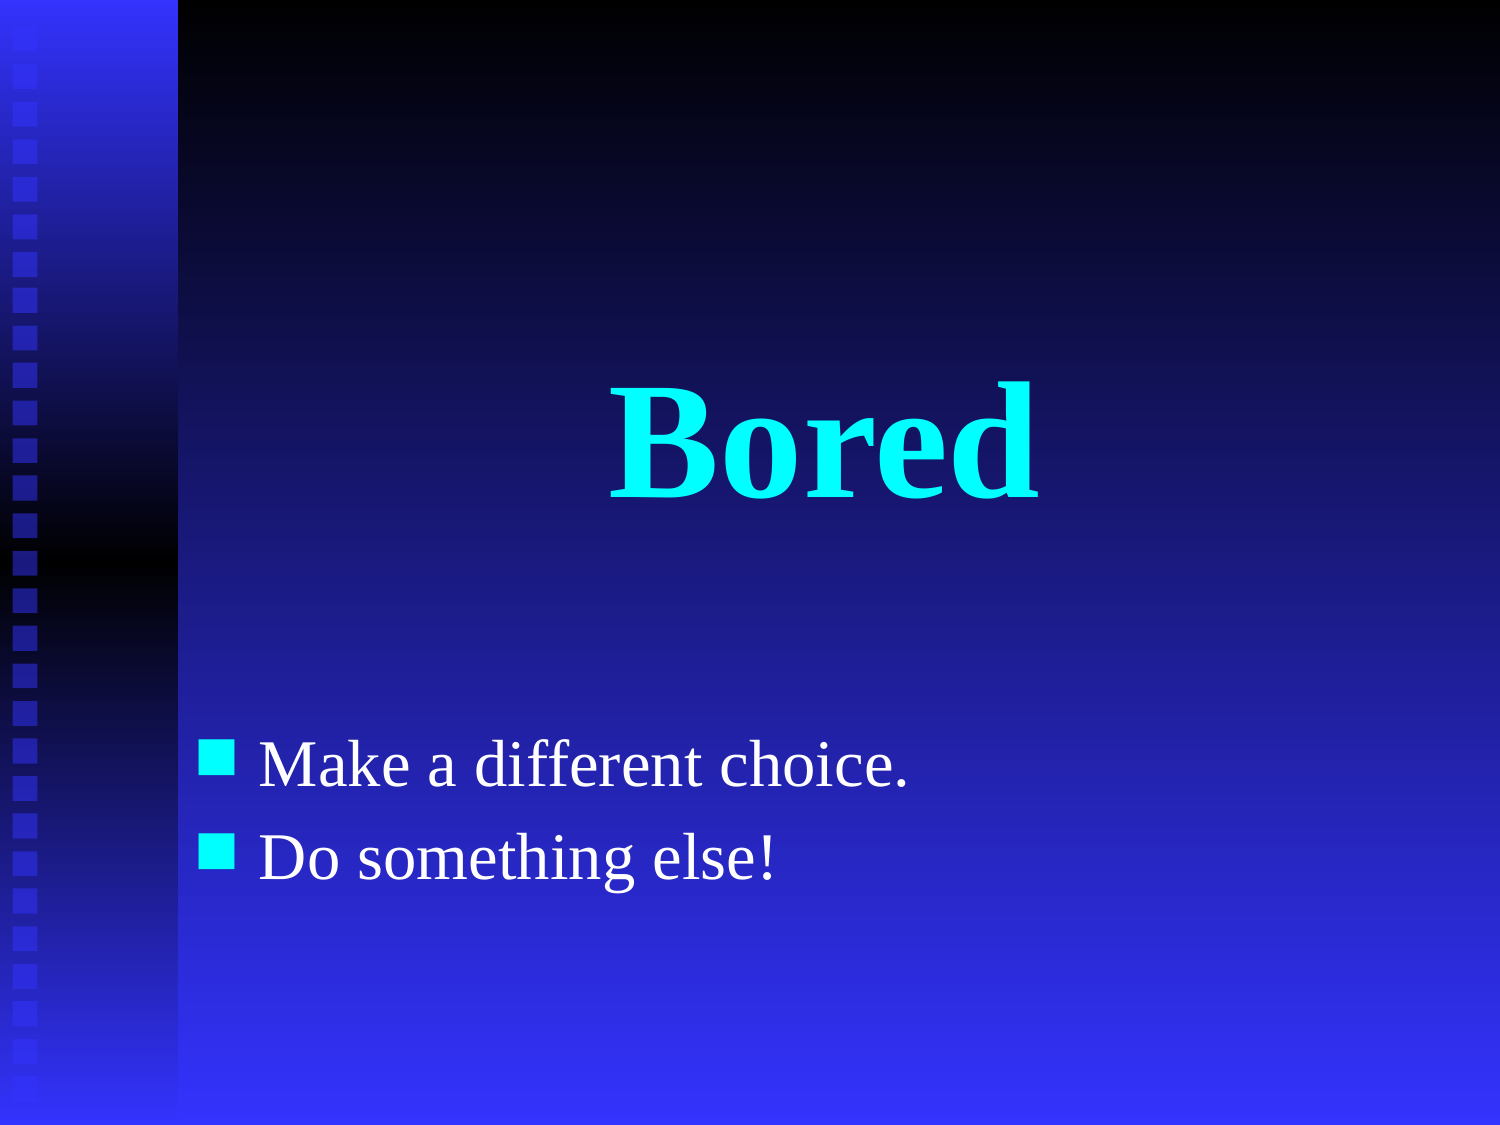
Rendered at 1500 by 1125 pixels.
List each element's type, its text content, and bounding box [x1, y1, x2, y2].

list Make a different choice. Do something else! [187, 712, 1463, 1000]
title Bored [187, 337, 1463, 525]
